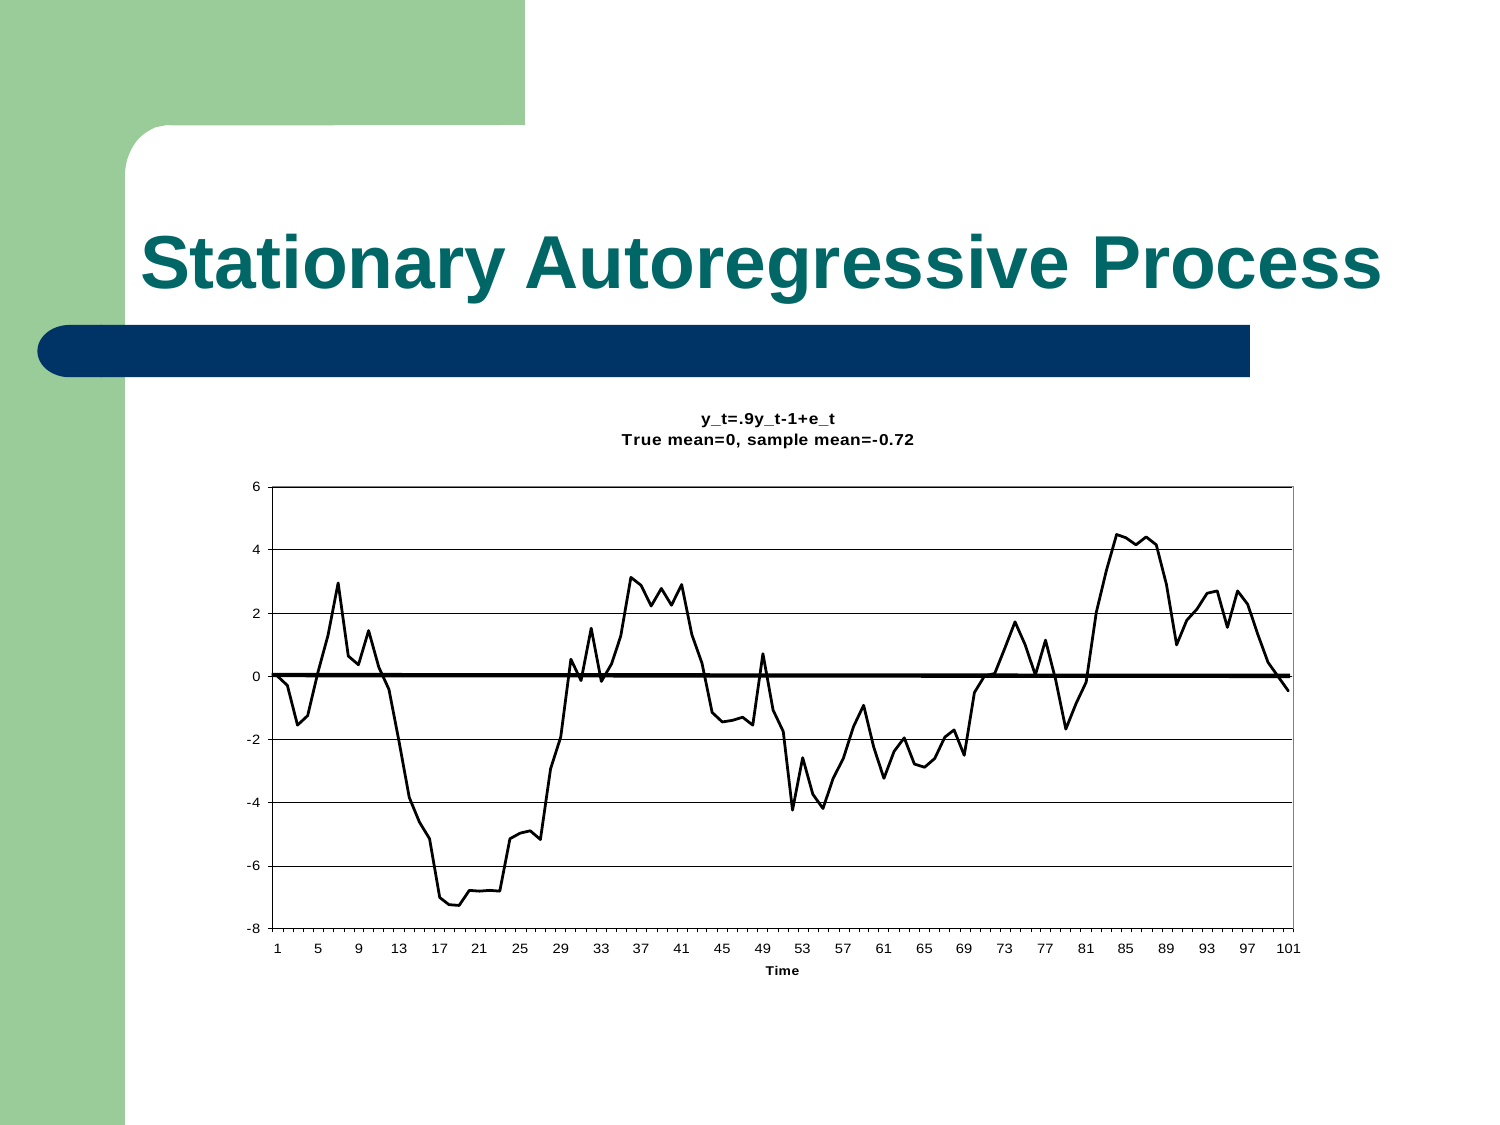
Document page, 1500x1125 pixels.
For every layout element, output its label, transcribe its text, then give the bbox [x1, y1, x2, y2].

title Stationary Autoregressive Process [124, 124, 1426, 313]
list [227, 387, 1310, 999]
